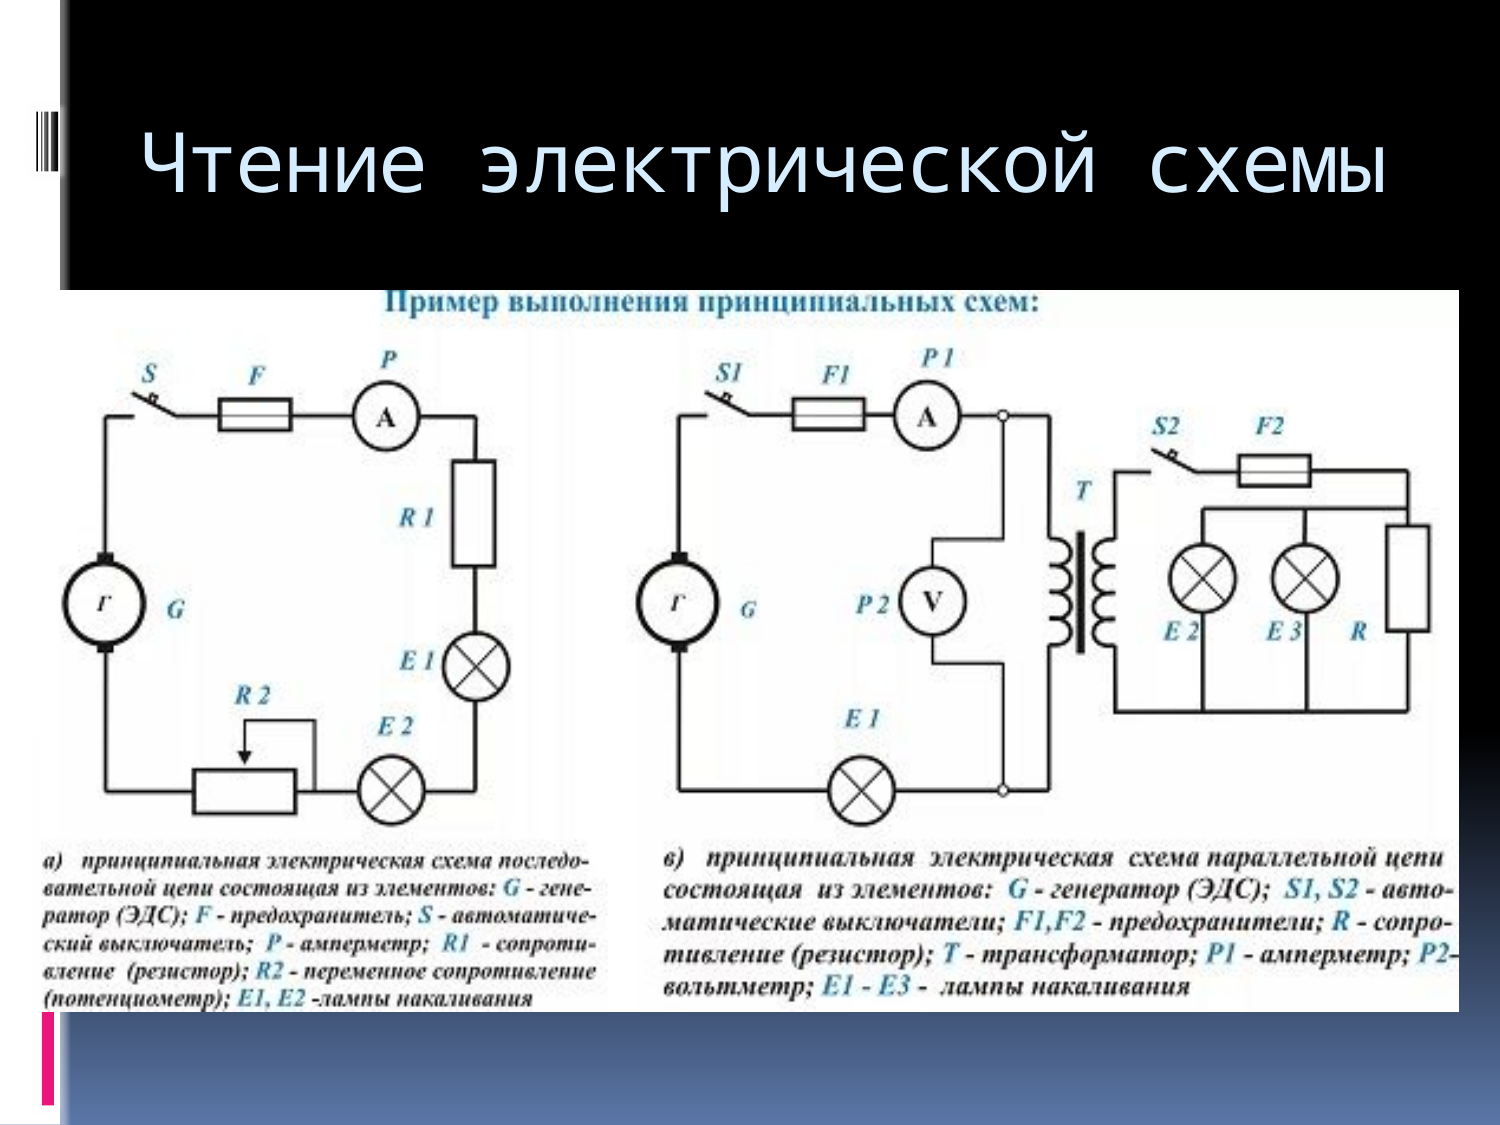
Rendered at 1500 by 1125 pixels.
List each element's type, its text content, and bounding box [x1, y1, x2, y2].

title Чтение электрической схемы [88, 101, 1439, 277]
picture [40, 290, 1460, 1012]
